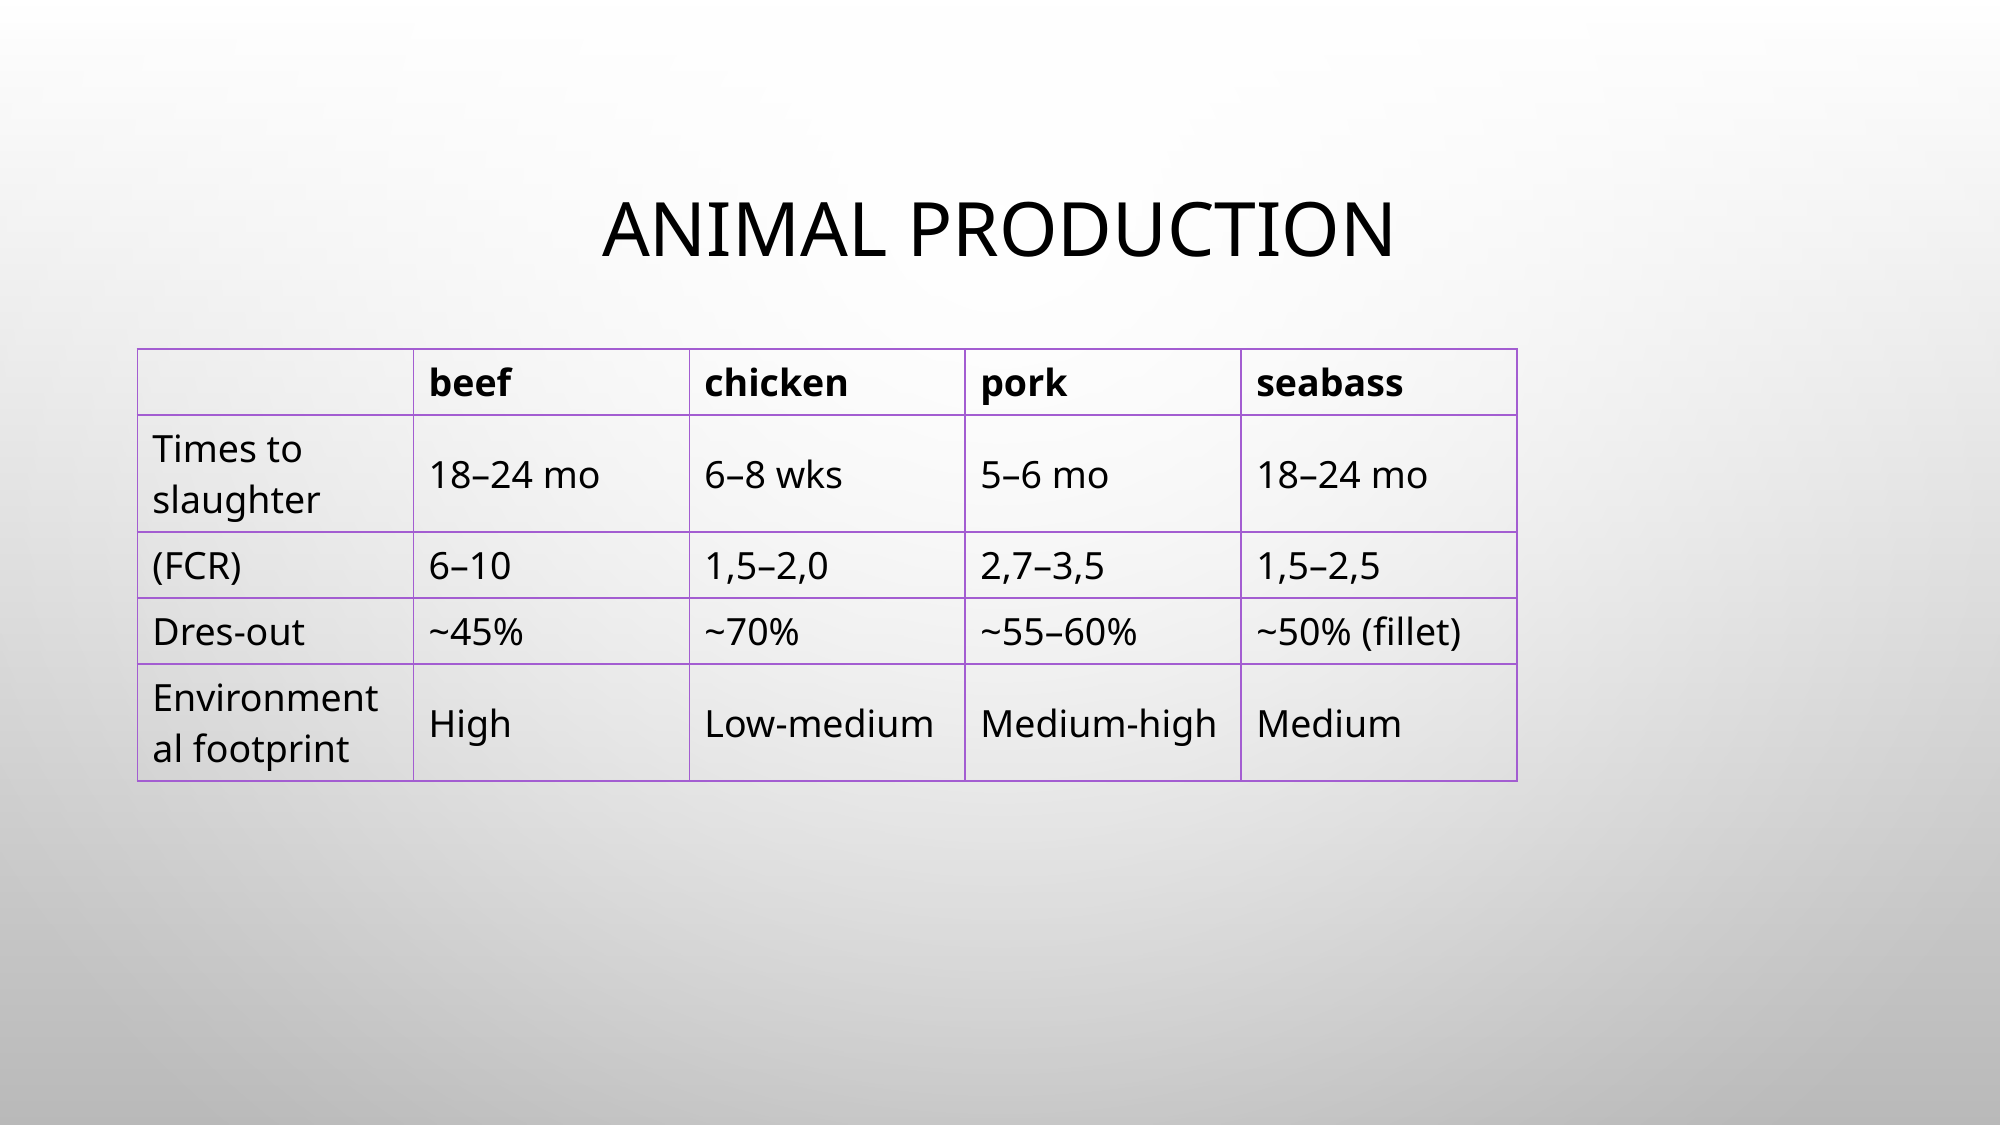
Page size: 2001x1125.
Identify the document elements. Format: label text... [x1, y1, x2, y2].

table_cell 6–8 wks [690, 416, 964, 531]
table_cell 5–6 mo [966, 416, 1240, 531]
table_header seabass [1242, 350, 1516, 414]
table_cell ~55–60% [966, 599, 1240, 663]
table_header chicken [690, 350, 964, 414]
table_cell Environmental footprint [138, 665, 413, 780]
table_cell ~45% [414, 599, 689, 663]
table_cell ~70% [690, 599, 964, 663]
table_header pork [966, 350, 1240, 414]
picture [0, 0, 2000, 1125]
title Animal production [149, 101, 1851, 364]
table_cell 18–24 mo [414, 416, 689, 531]
table_header [138, 350, 413, 414]
table_cell High [414, 665, 689, 780]
table_cell 18–24 mo [1242, 416, 1516, 531]
table_cell 1,5–2,5 [1242, 533, 1516, 597]
table_header beef [414, 350, 689, 414]
table_cell Medium-high [966, 665, 1240, 780]
table_cell Dres-out [138, 599, 413, 663]
table_cell 2,7–3,5 [966, 533, 1240, 597]
table_cell 1,5–2,0 [690, 533, 964, 597]
table_cell 6–10 [414, 533, 689, 597]
table_cell Low-medium [690, 665, 964, 780]
table_cell ~50% (fillet) [1242, 599, 1516, 663]
table_cell Times to slaughter [138, 416, 413, 531]
table_cell (FCR) [138, 533, 413, 597]
table_cell Medium [1242, 665, 1516, 780]
